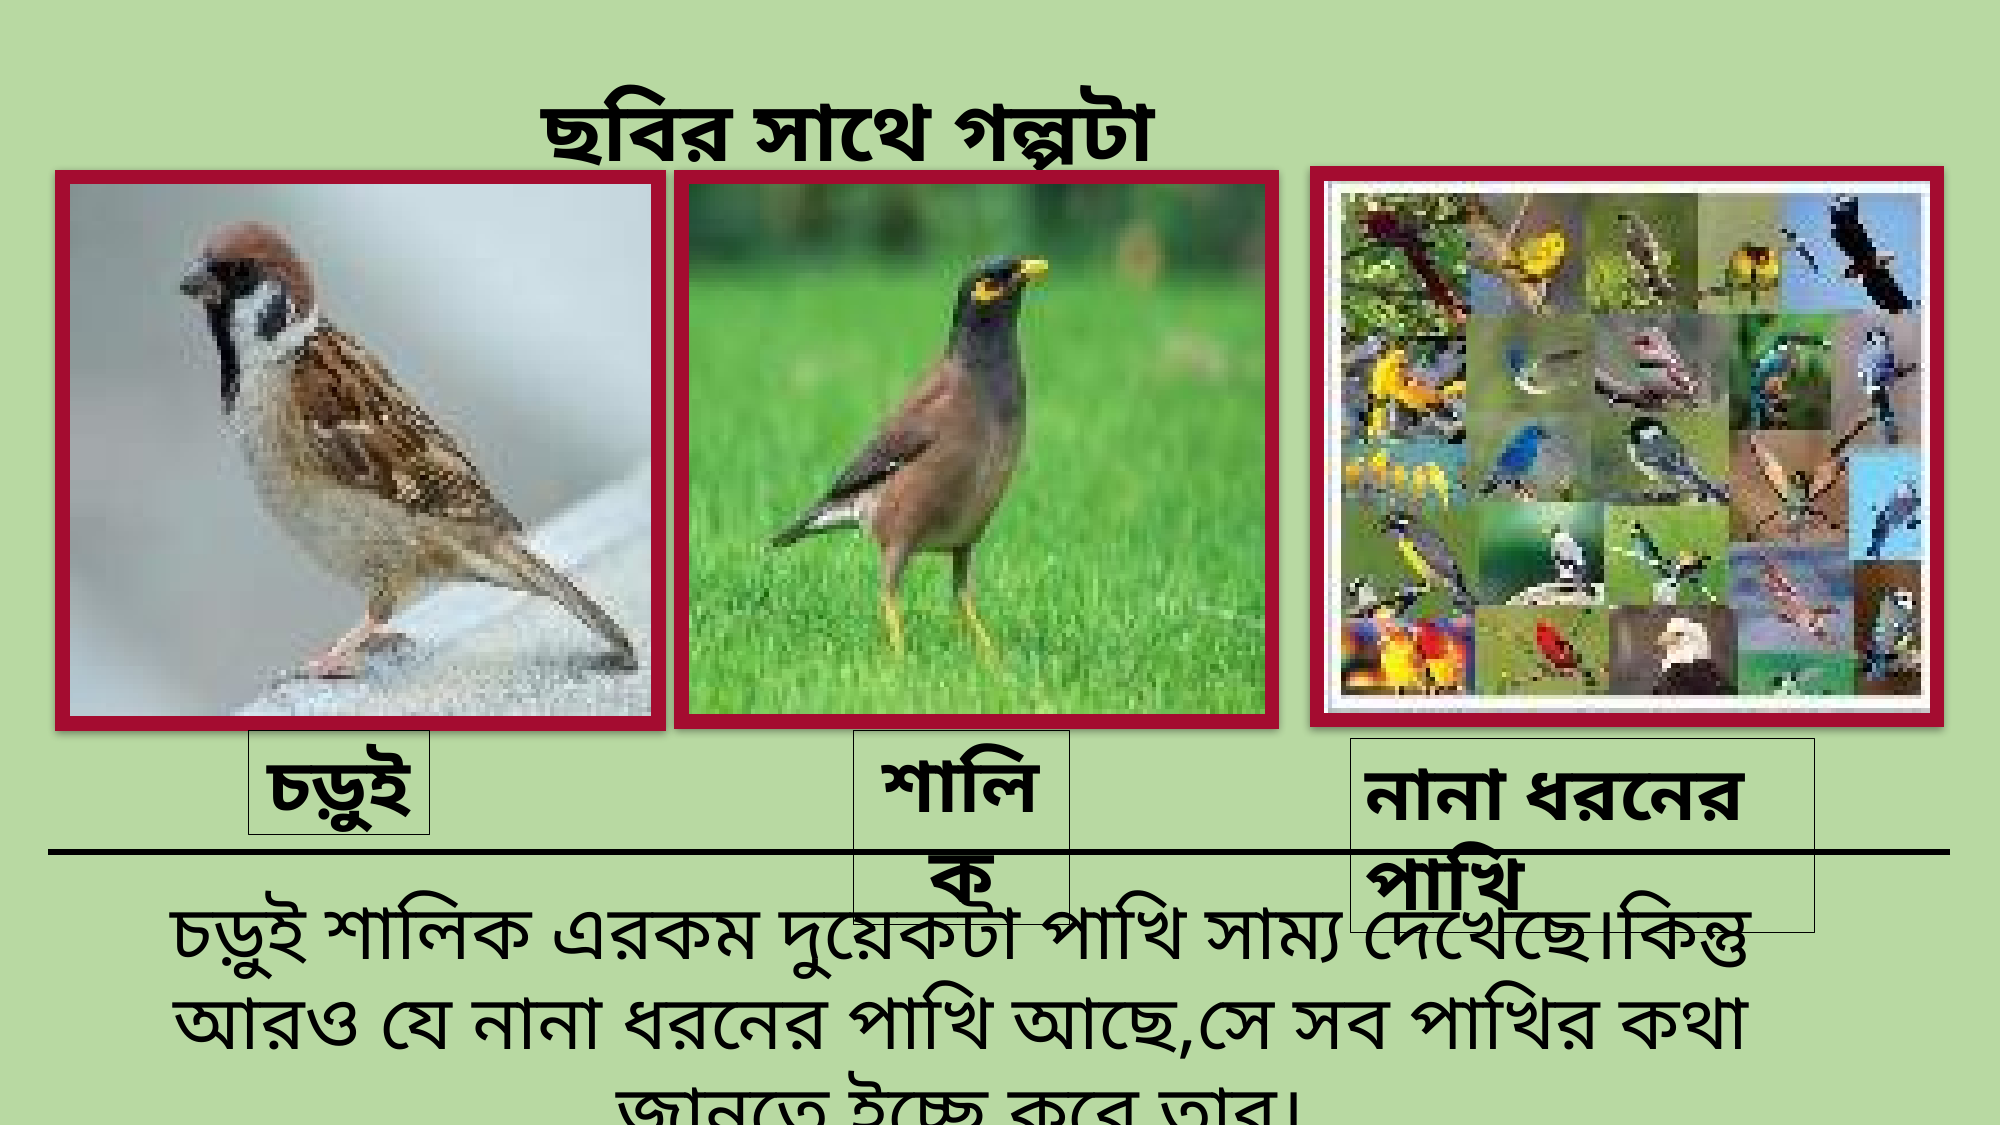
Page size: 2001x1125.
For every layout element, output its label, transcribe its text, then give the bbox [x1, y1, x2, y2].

text_box শালিক [853, 852, 1069, 925]
text_box শালিক [853, 729, 1069, 851]
text_box নানা ধরনের পাখি [1350, 737, 1815, 851]
text_box চড়ুই শালিক এরকম দুয়েকটা পাখি সাম্য দেখেছে।কিন্তু আরও যে নানা ধরনের পাখি আছে,সে সব পাখির কথা জানতে ইচ্ছে করে তার। [145, 877, 1777, 1125]
text_box চড়ুই [248, 729, 429, 835]
picture [1324, 180, 1930, 713]
text_box নানা ধরনের পাখি [1350, 852, 1815, 933]
text_box ছবির সাথে গল্পটা জানি [462, 70, 1234, 169]
picture [688, 184, 1265, 715]
picture [69, 184, 652, 717]
